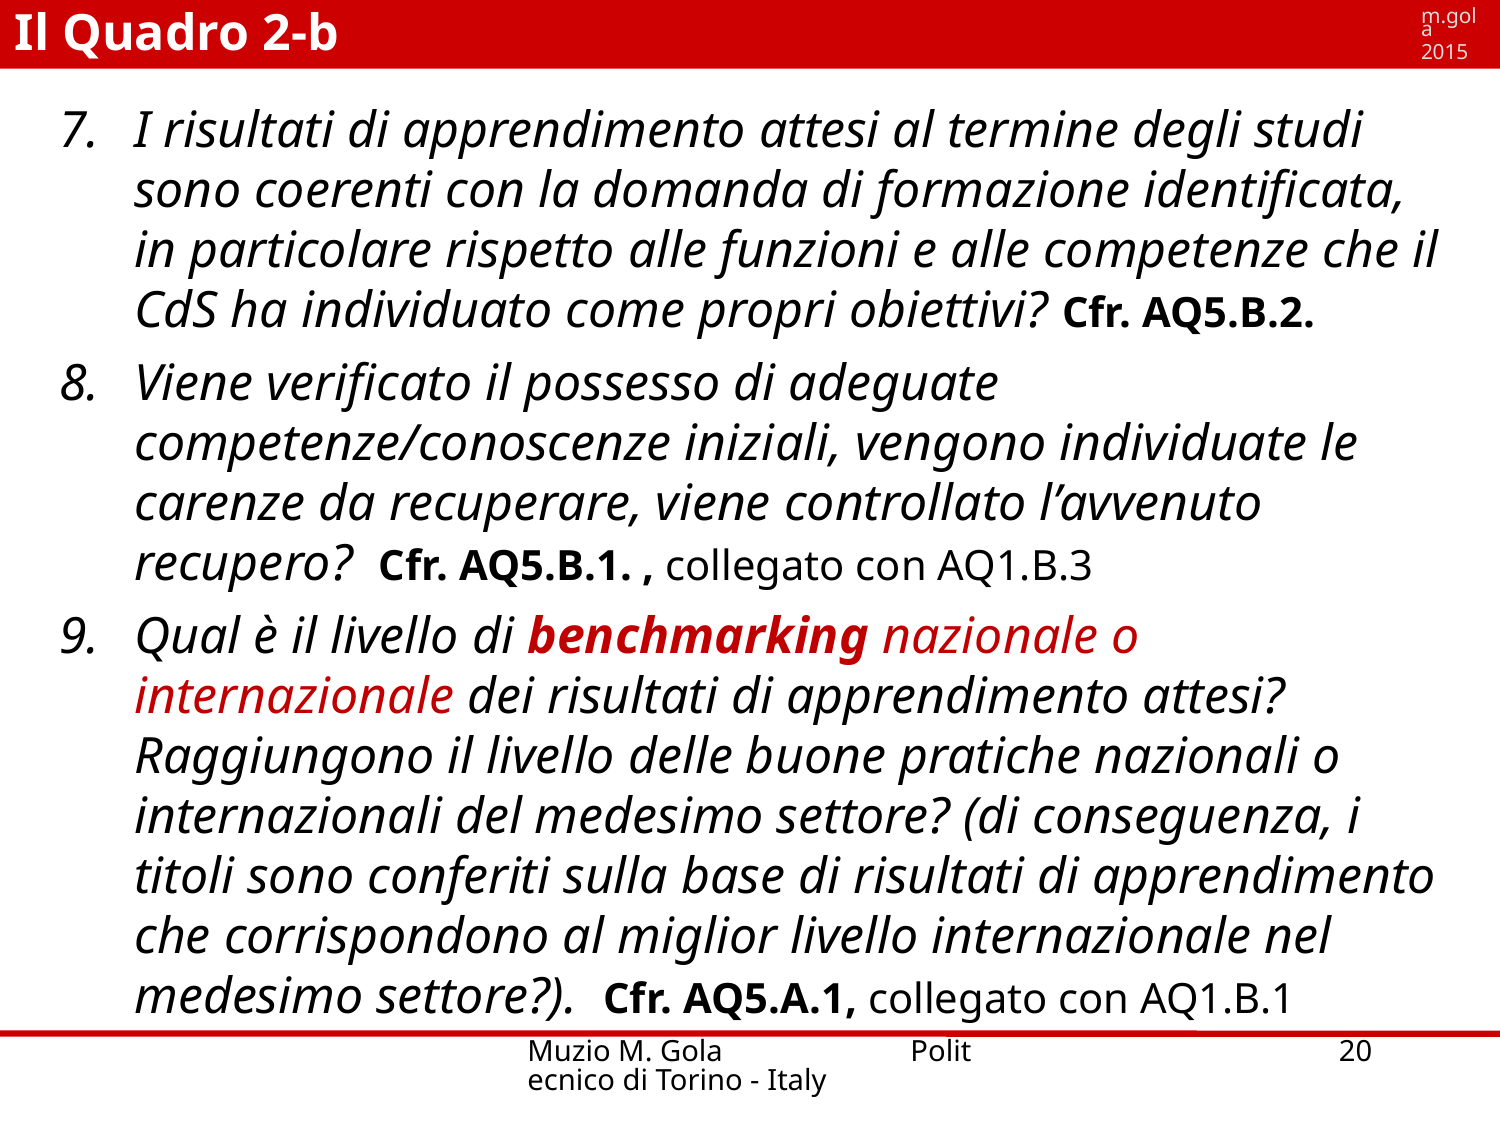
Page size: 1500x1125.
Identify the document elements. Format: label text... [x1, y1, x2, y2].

footer Muzio M. Gola Politecnico di Torino - Italy [512, 1034, 988, 1100]
text_box I risultati di apprendimento attesi al termine degli studi sono coerenti con la domanda di formazione identificata, in particolare rispetto alle funzioni e alle competenze che il CdS ha individuato come propri obiettivi? Cfr. AQ5.B.2. Viene verificato il possesso di adeguate competenze/conoscenze iniziali, vengono individuate le carenze da recuperare, viene controllato l’avvenuto recupero? Cfr. AQ5.B.1. , collegato con AQ1.B.3 Qual è il livello di benchmarking nazionale o internazionale dei risultati di apprendimento attesi? Raggiungono il livello delle buone pratiche nazionali o internazionali del medesimo settore? (di conseguenza, i titoli sono conferiti sulla base di risultati di apprendimento che corrispondono al miglior livello internazionale nel medesimo settore?). Cfr. AQ5.A.1, collegato con AQ1.B.1 [44, 90, 1459, 1031]
text_box Il Quadro 2-b [0, 0, 1500, 69]
slide_number 20 [1074, 1034, 1388, 1100]
text_box m.gola 2015 [1406, 6, 1500, 69]
